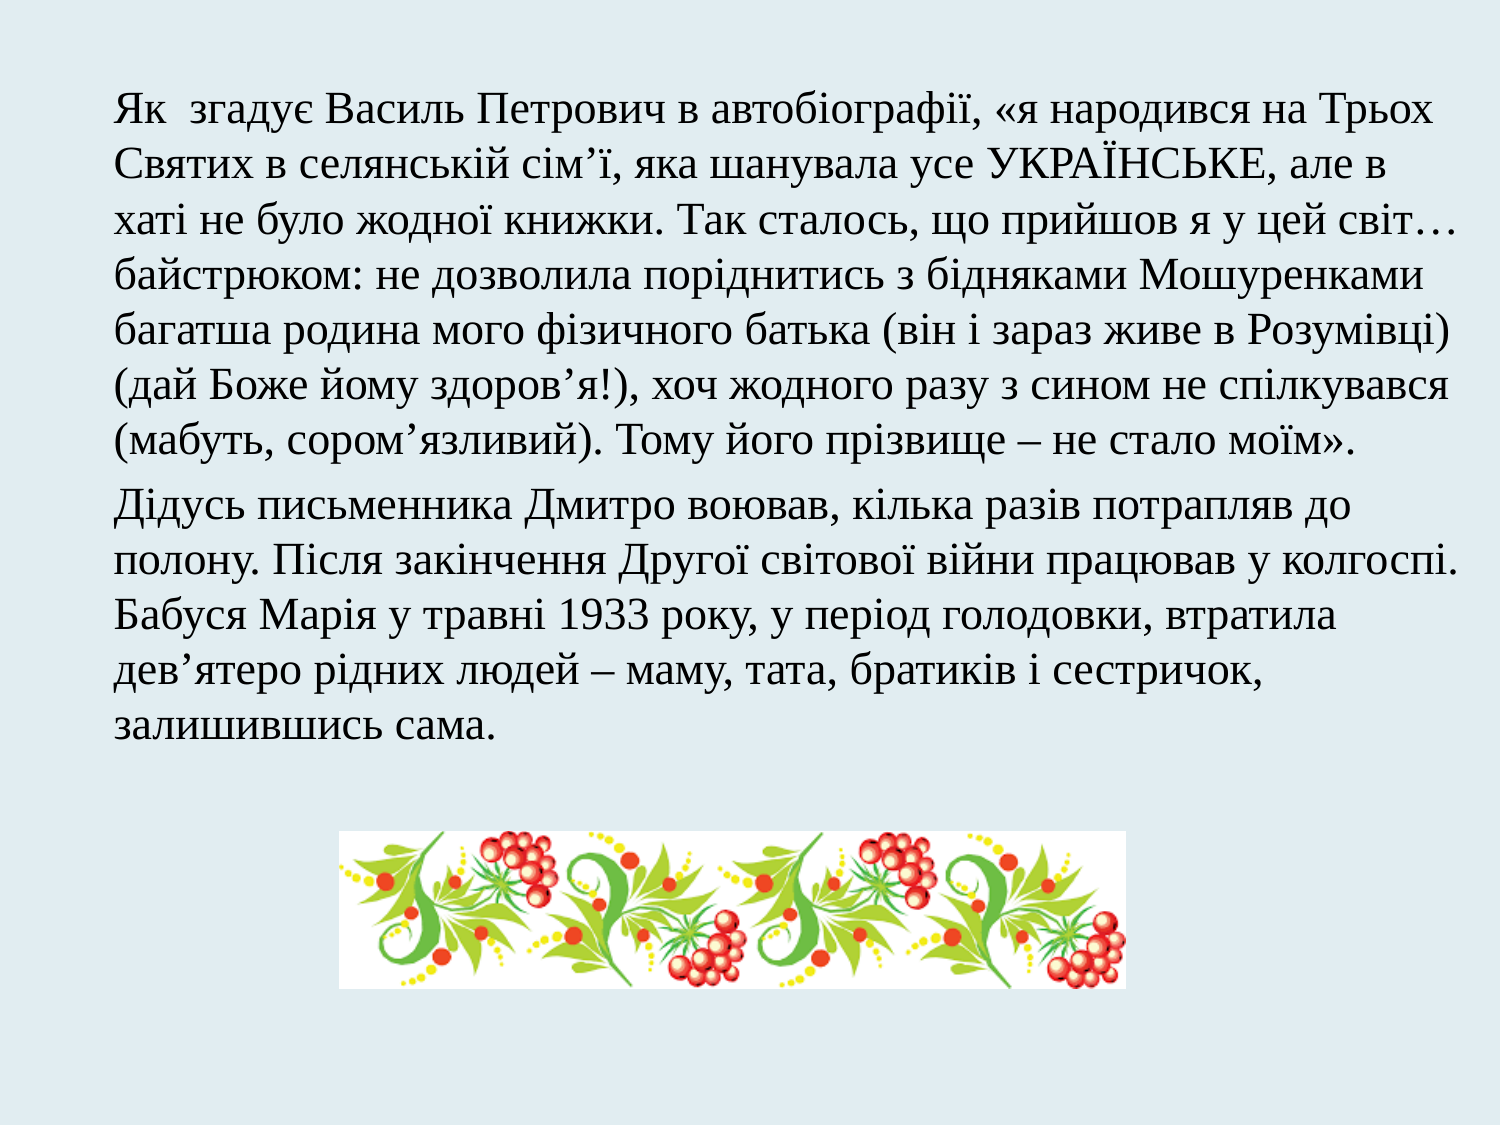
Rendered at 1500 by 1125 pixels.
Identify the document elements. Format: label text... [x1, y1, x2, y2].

list Як згадує Василь Петрович в автобіографії, «я народився на Трьох Святих в селянській сім’ї, яка шанувала усе УКРАЇНСЬКЕ, але в хаті не було жодної книжки. Так сталось, що прийшов я у цей світ…байстрюком: не дозволила поріднитись з бідняками Мошуренками багатша родина мого фізичного батька (він і зараз живе в Розумівці) (дай Боже йому здоров’я!), хоч жодного разу з сином не спілкувався (мабуть, сором’язливий). Тому його прізвище – не стало моїм». Дідусь письменника Дмитро воював, кілька разів потрапляв до полону. Після закінчення Другої світової війни працював у колгоспі. Бабуся Марія у травні 1933 року, у період голодовки, втратила дев’ятеро рідних людей – маму, тата, братиків і сестричок, залишившись сама. [46, 70, 1477, 809]
picture [339, 831, 1127, 989]
